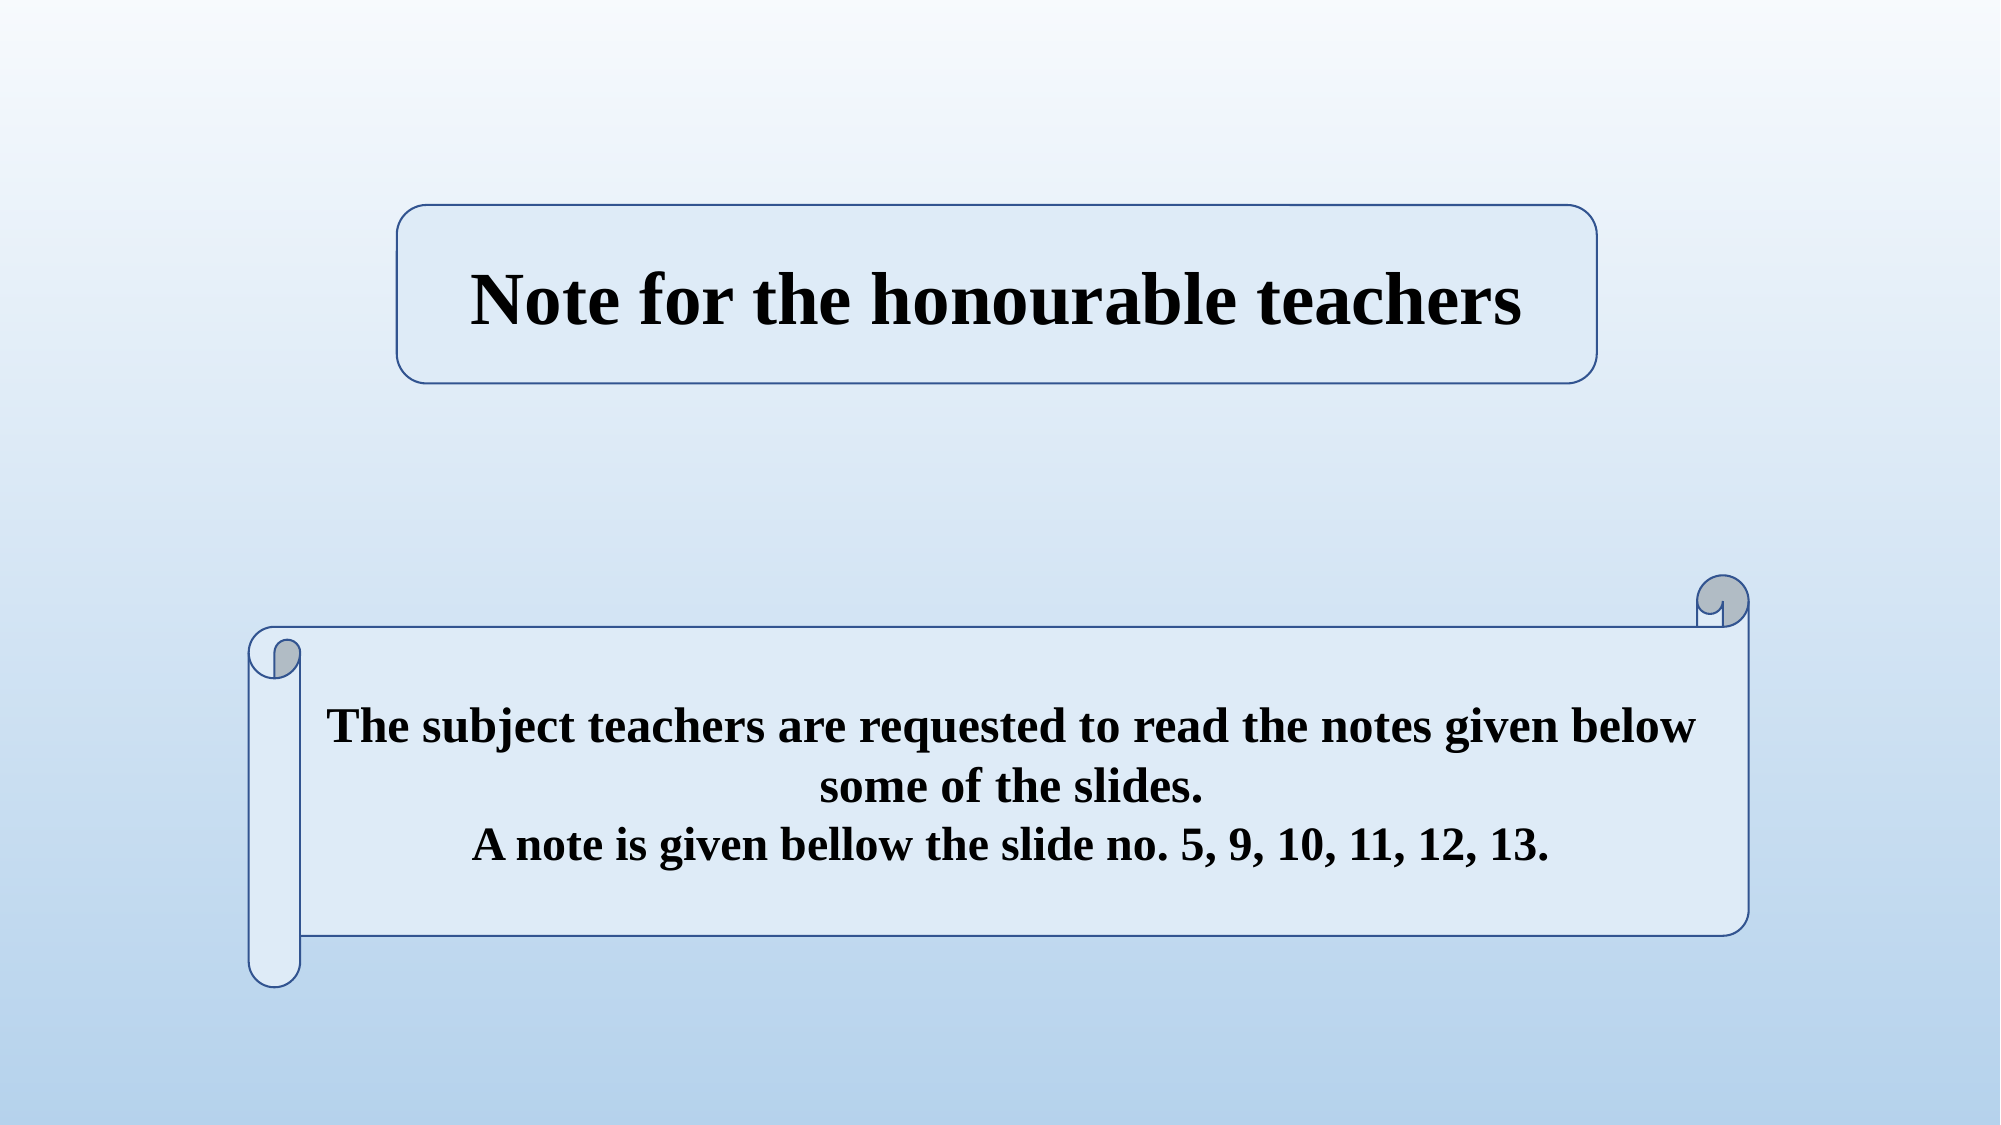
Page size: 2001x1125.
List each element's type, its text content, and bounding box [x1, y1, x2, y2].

text_box The subject teachers are requested to read the notes given below some of the slides. A note is given bellow the slide no. 5, 9, 10, 11, 12, 13. [247, 574, 1750, 989]
text_box Note for the honourable teachers [395, 203, 1598, 385]
